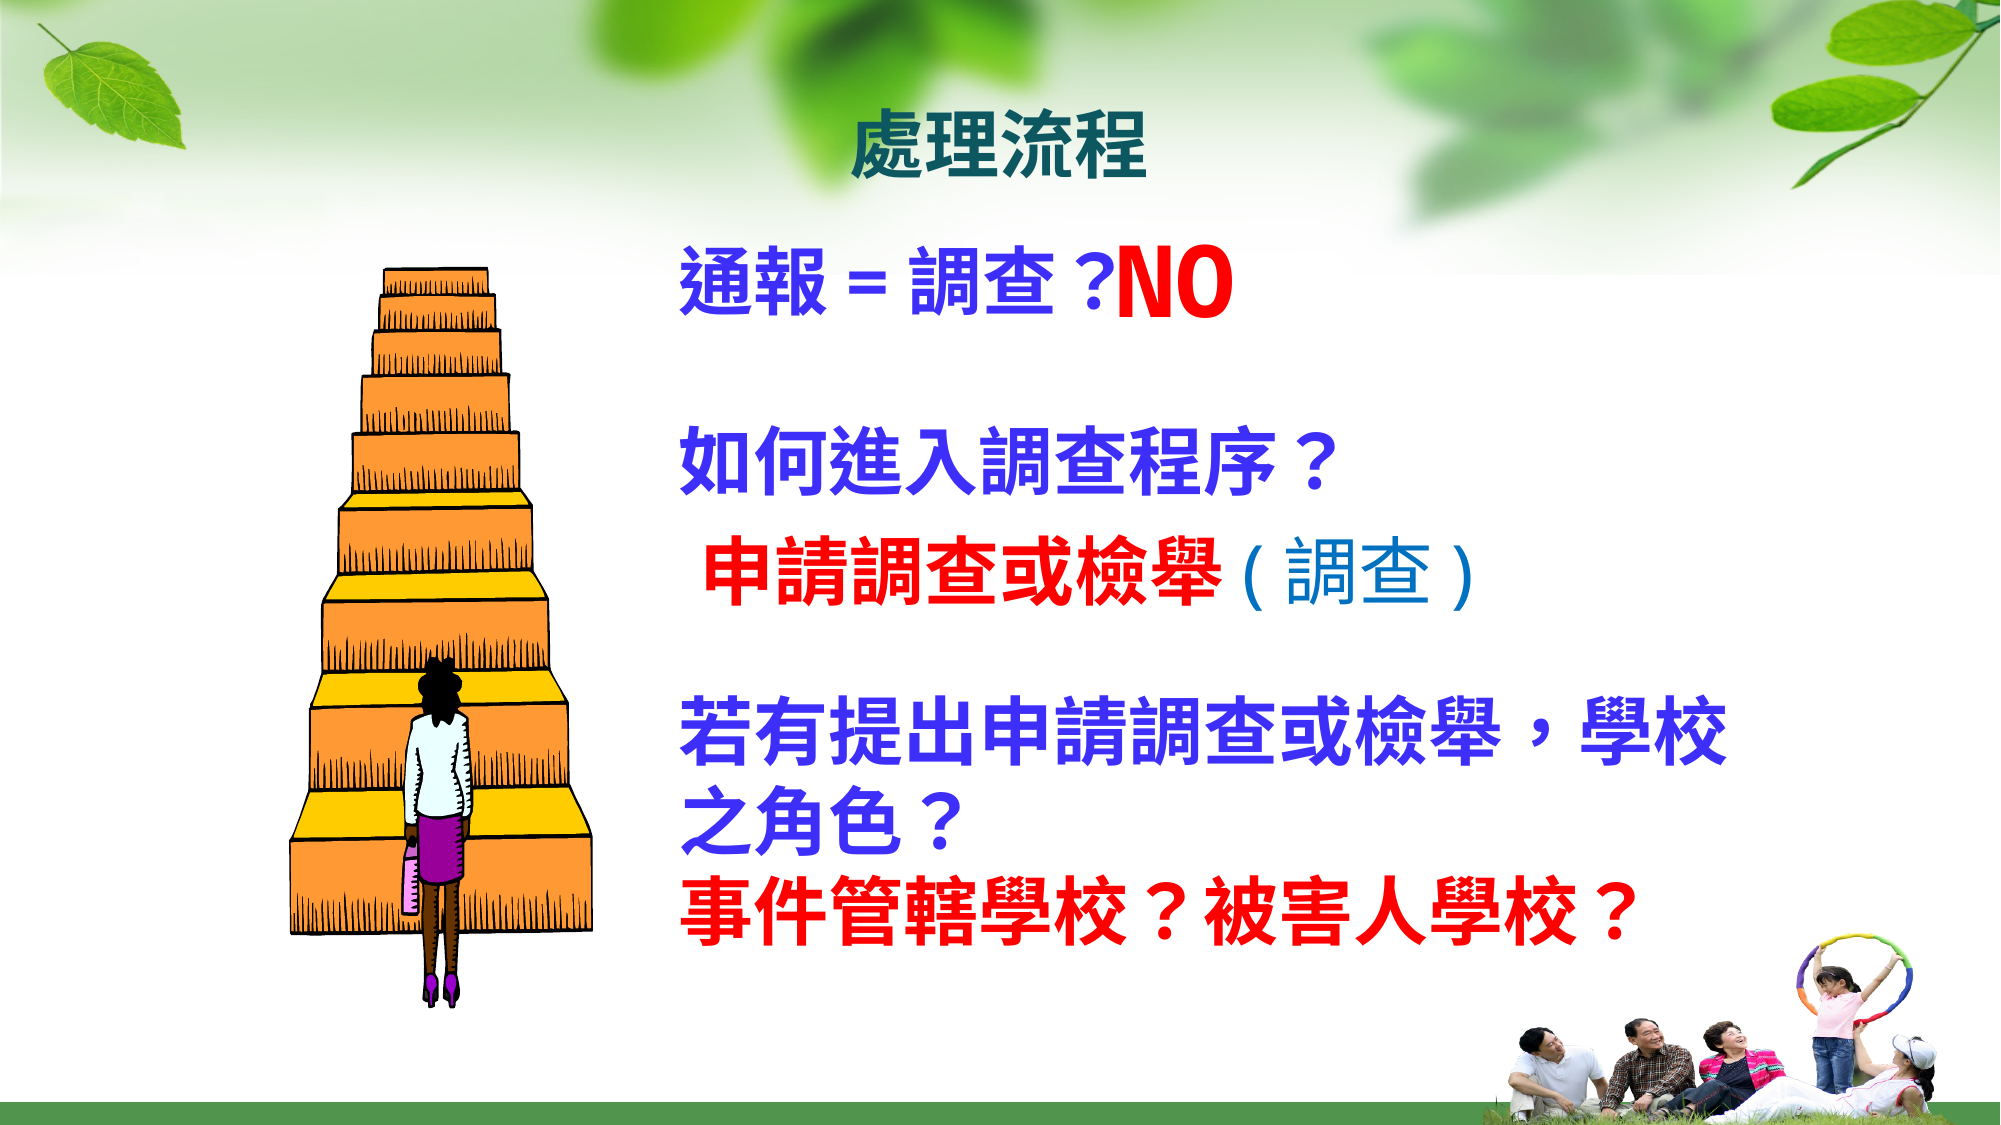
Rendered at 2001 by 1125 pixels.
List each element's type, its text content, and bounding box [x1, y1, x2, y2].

picture [0, 0, 2000, 1010]
text_box NO [1100, 210, 1313, 346]
picture [1483, 909, 1967, 1125]
text_box 申請調查或檢舉(調查) [684, 517, 1489, 622]
text_box 處理流程 [249, 90, 1750, 195]
text_box 通報=調查？ 如何進入調查程序？ 若有提出申請調查或檢舉，學校之角色？ 事件管轄學校？被害人學校？ [663, 226, 1750, 1007]
